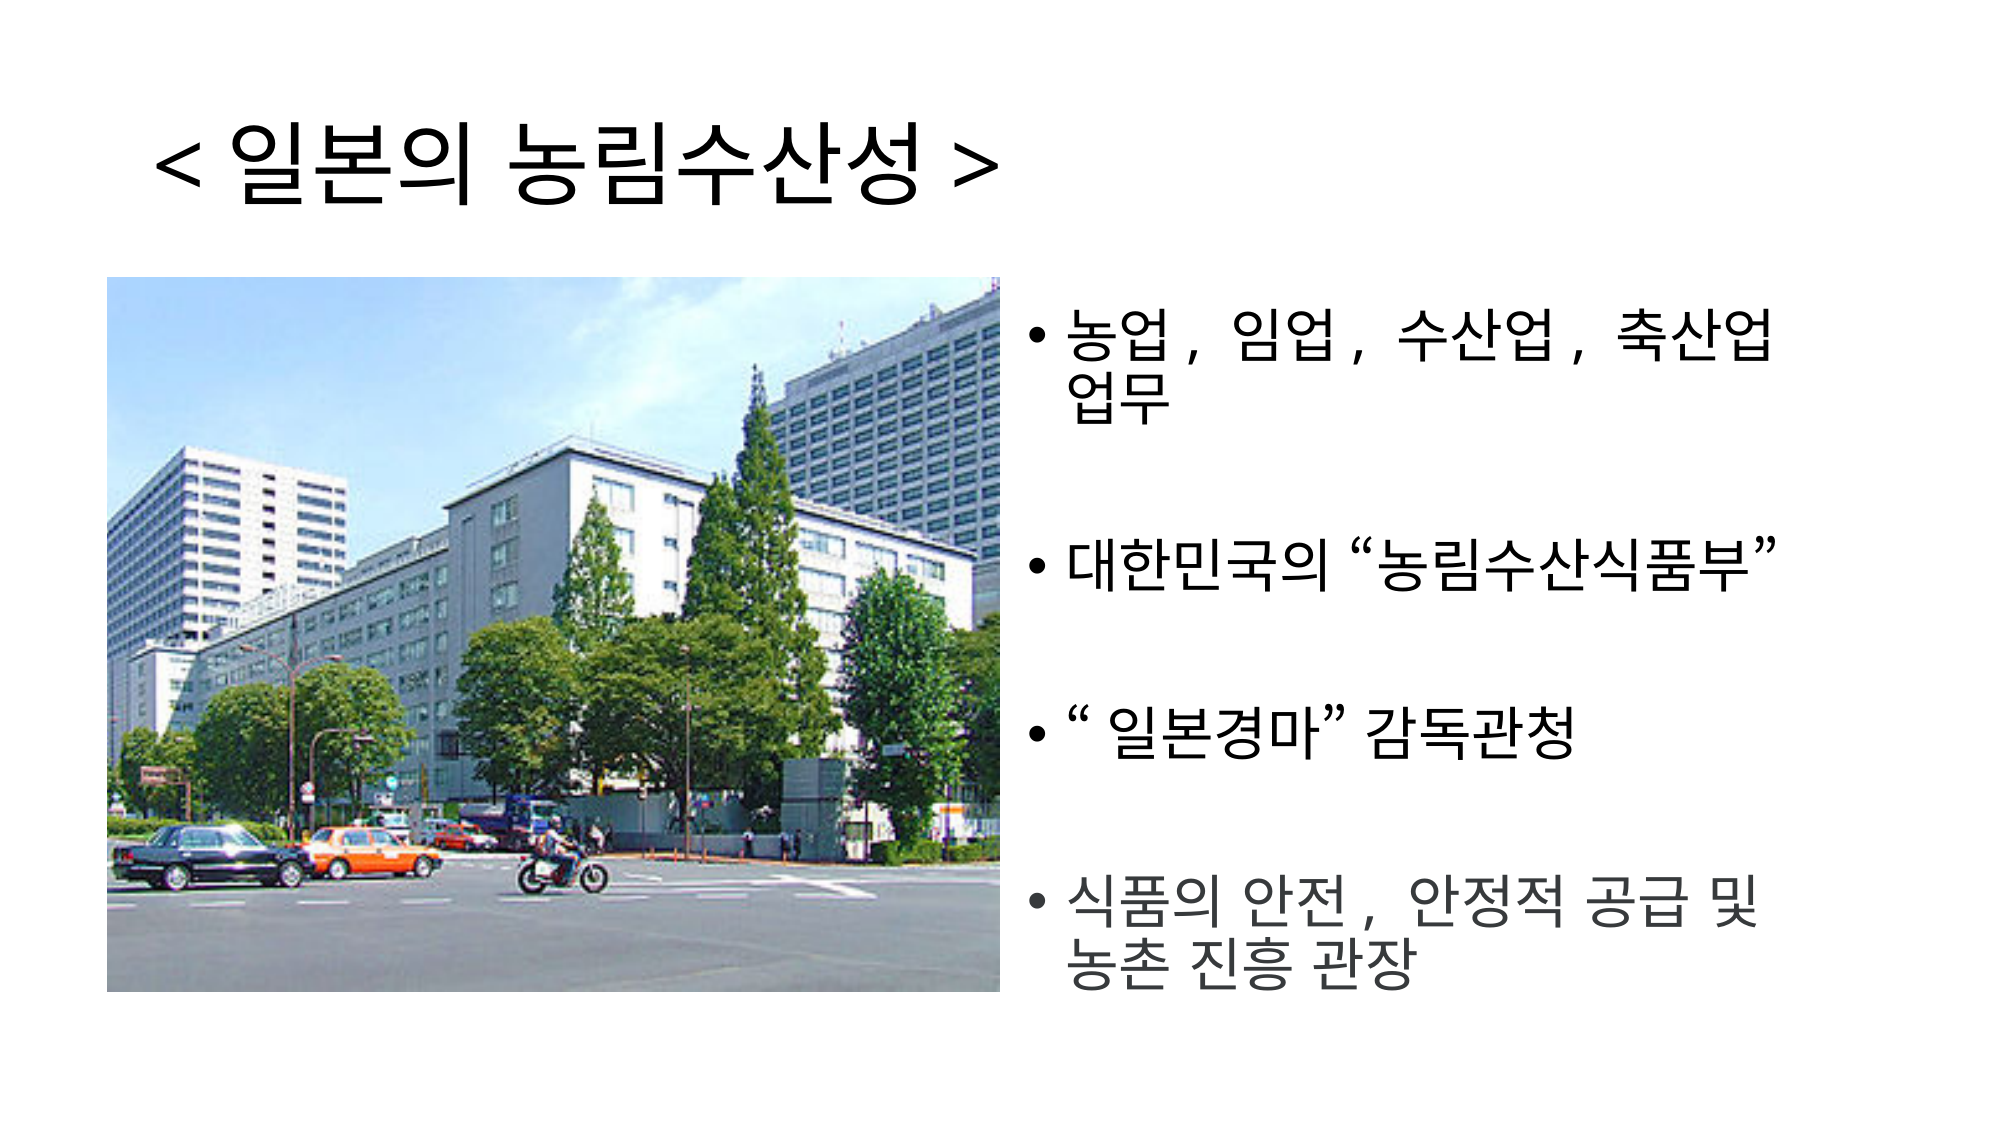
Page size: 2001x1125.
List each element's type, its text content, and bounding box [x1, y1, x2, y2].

list 농업, 임업, 수산업, 축산업 업무 대한민국의 “농림수산식품부” “일본경마” 감독관청 식품의 안전, 안정적 공급 및 농촌 진흥 관장 [1012, 299, 1863, 1014]
title <일본의 농림수산성> [137, 59, 1863, 278]
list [107, 277, 1000, 992]
